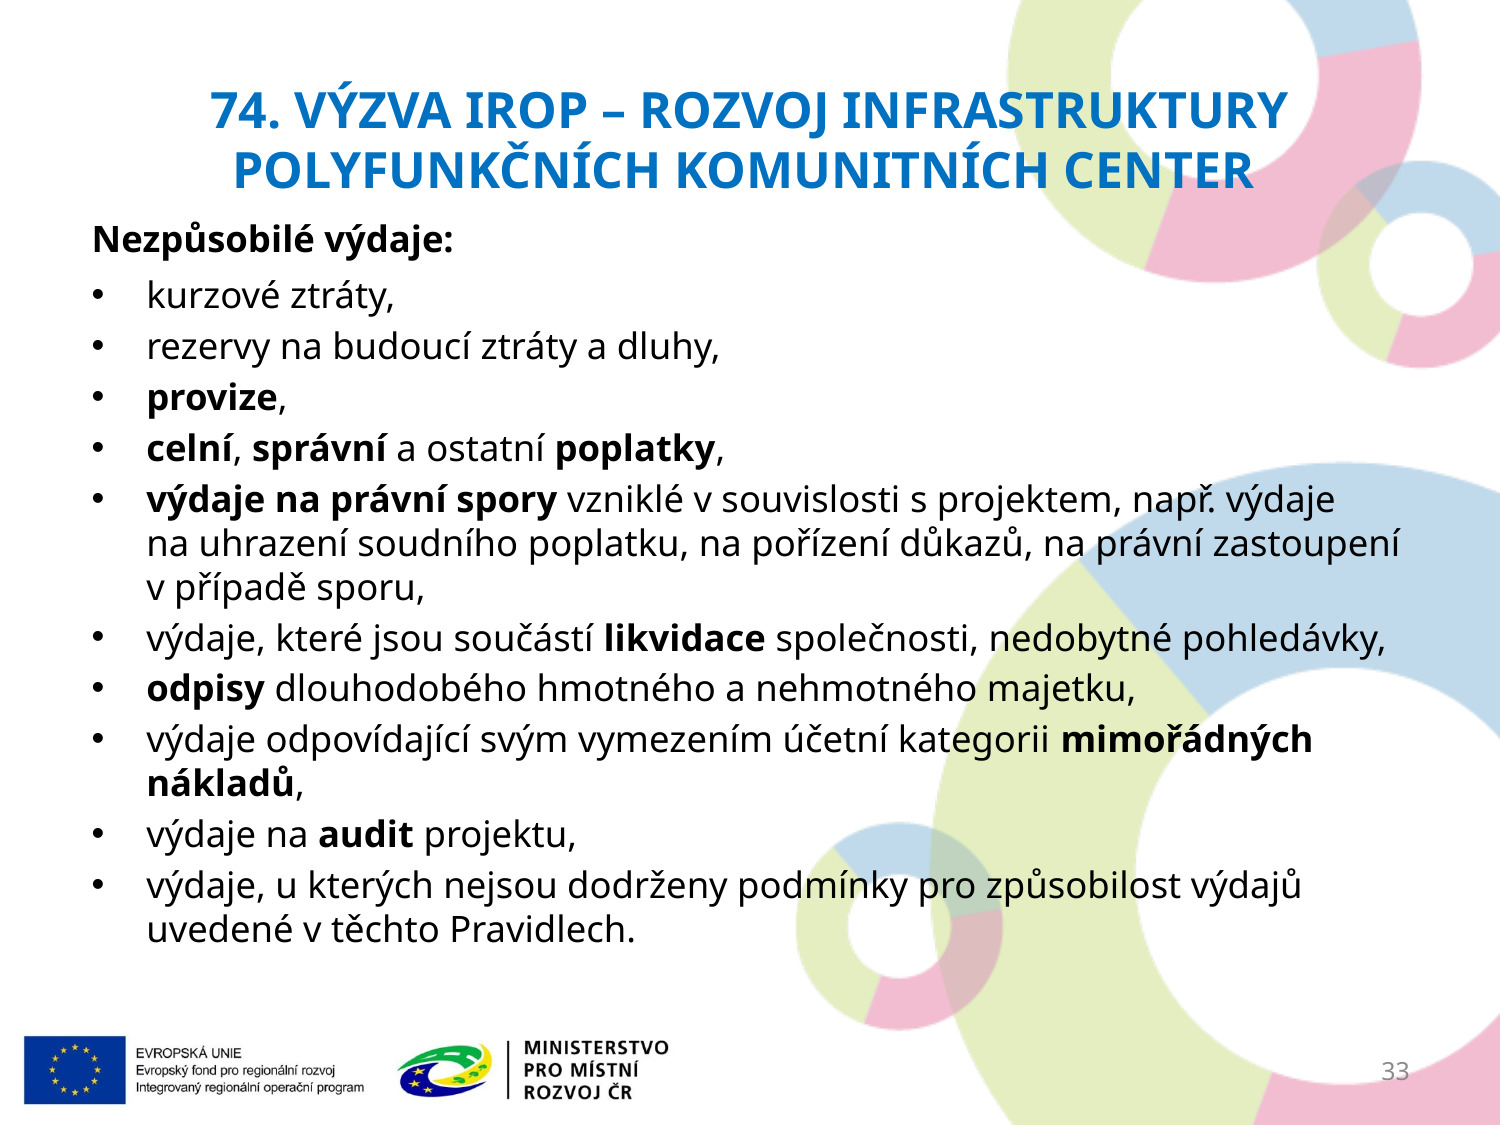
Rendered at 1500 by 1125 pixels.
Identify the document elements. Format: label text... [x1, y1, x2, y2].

slide_number 33 [1074, 1042, 1425, 1103]
picture [0, 1012, 691, 1125]
title 74. výzva IROP – Rozvoj infrastruktury polyfunkčních komunitních center [75, 45, 1425, 233]
list Nezpůsobilé výdaje: kurzové ztráty, rezervy na budoucí ztráty a dluhy, provize, celní, správní a ostatní poplatky, výdaje na právní spory vzniklé v souvislosti s projektem, např. výdaje na uhrazení soudního poplatku, na pořízení důkazů, na právní zastoupení v případě sporu, výdaje, které jsou součástí likvidace společnosti, nedobytné pohledávky, odpisy dlouhodobého hmotného a nehmotného majetku, výdaje odpovídající svým vymezením účetní kategorii mimořádných nákladů, výdaje na audit projektu, výdaje, u kterých nejsou dodrženy podmínky pro způsobilost výdajů uvedené v těchto Pravidlech. [76, 208, 1427, 1013]
